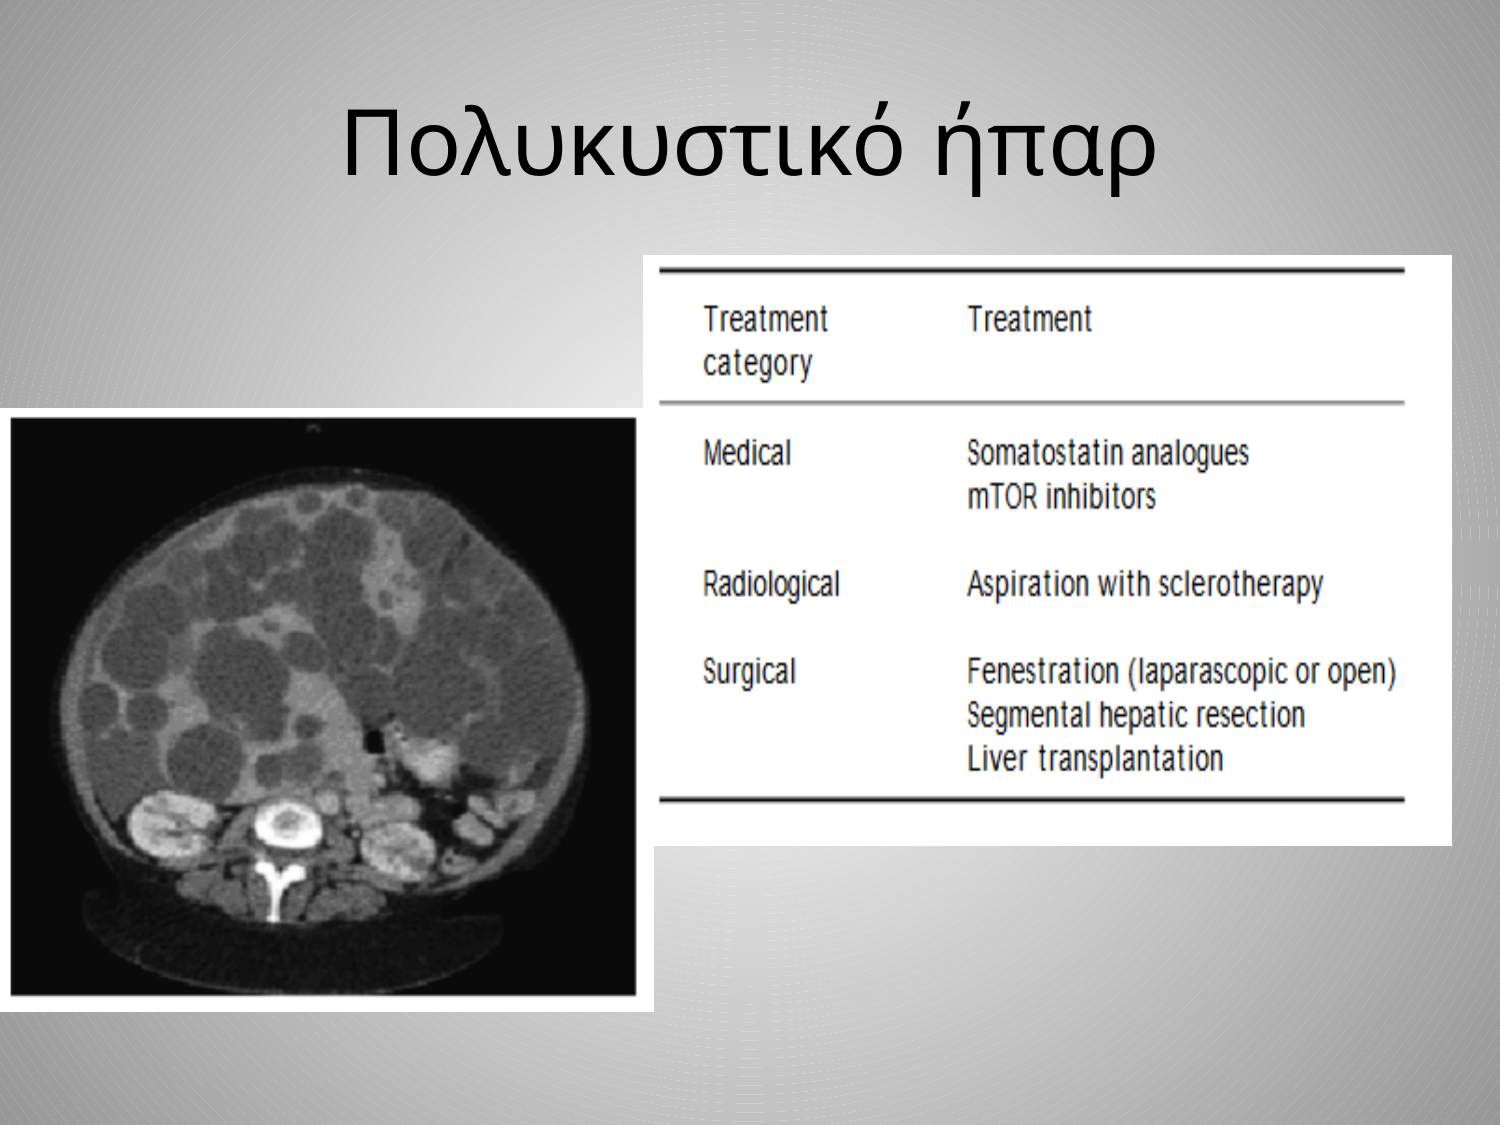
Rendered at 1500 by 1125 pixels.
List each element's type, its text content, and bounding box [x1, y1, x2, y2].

title Πολυκυστικό ήπαρ [75, 45, 1425, 233]
picture [0, 408, 654, 1013]
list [643, 255, 1452, 847]
